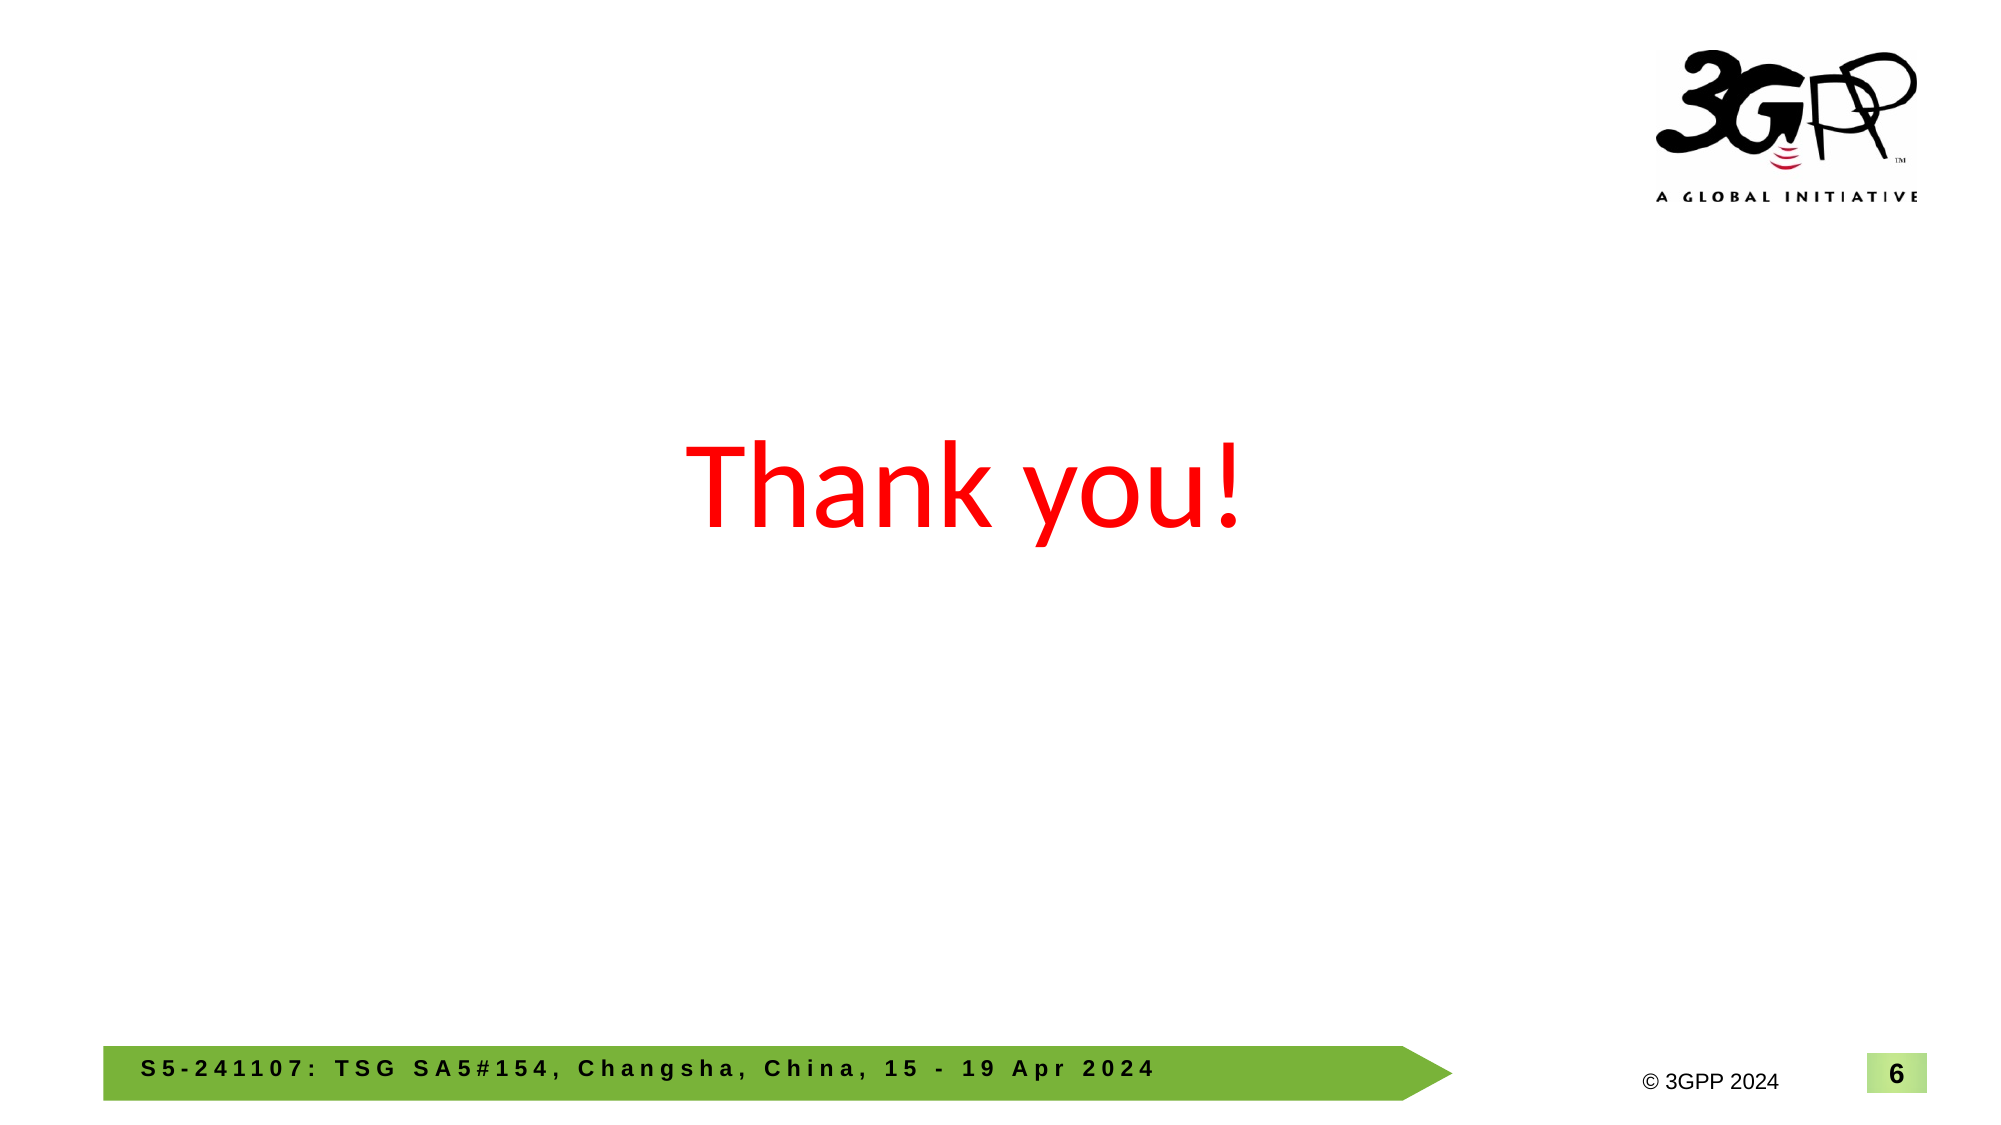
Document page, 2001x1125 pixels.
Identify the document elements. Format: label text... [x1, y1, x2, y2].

picture [1656, 50, 1917, 202]
title Thank you! [639, 434, 1297, 520]
